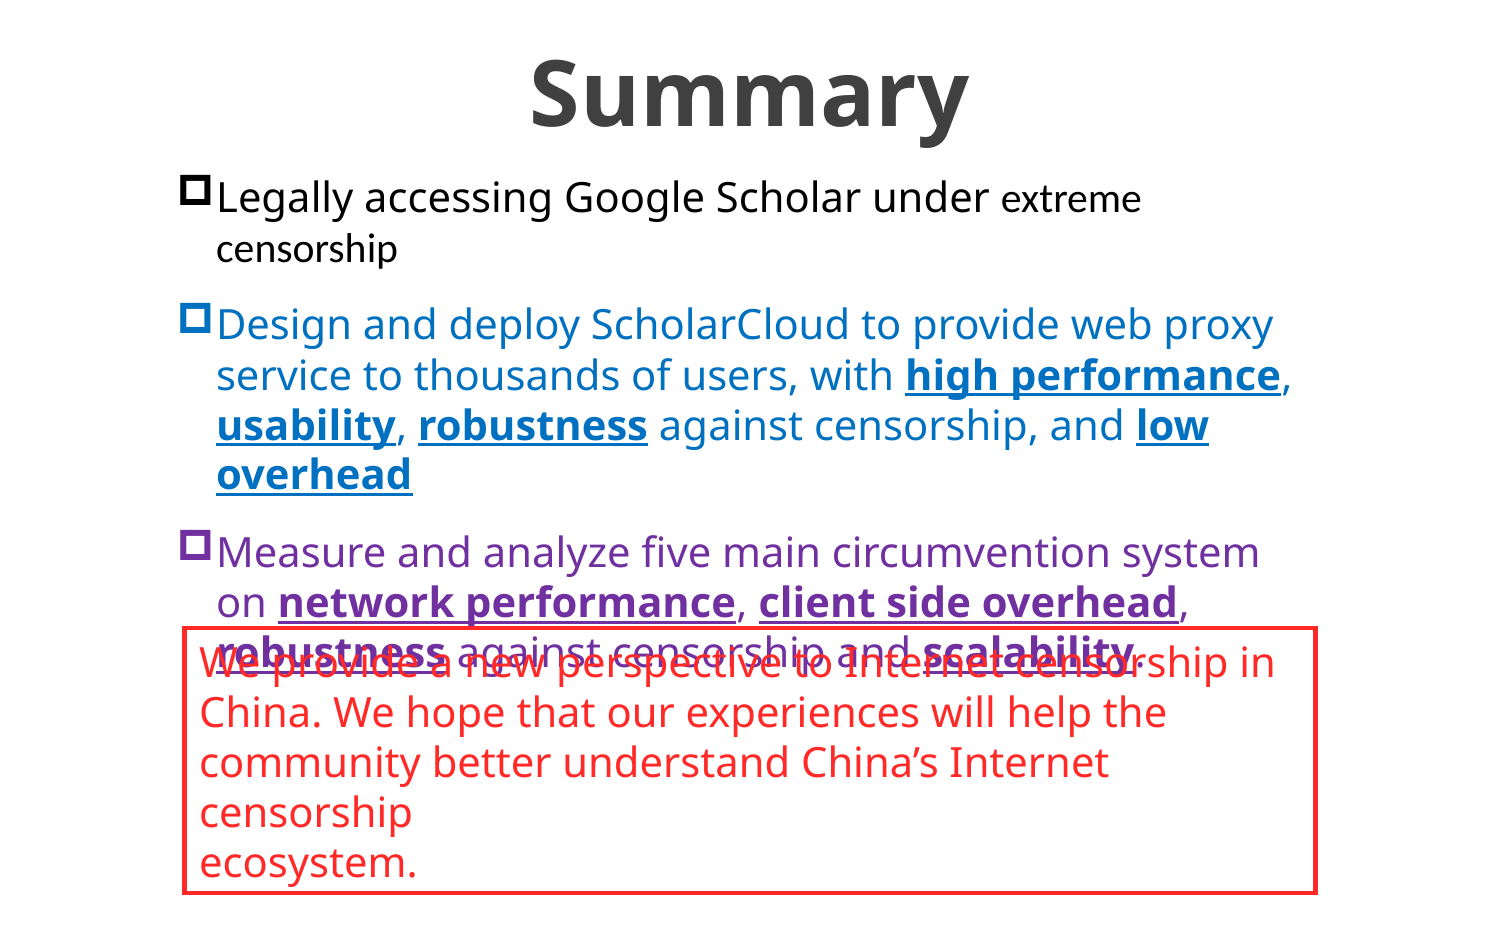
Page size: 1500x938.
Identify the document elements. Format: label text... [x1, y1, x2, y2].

text_box Legally accessing Google Scholar under extreme censorship Design and deploy ScholarCloud to provide web proxy service to thousands of users, with high performance, usability, robustness against censorship, and low overhead Measure and analyze five main circumvention system on network performance, client side overhead, robustness against censorship and scalability. [162, 163, 1327, 684]
text_box We provide a new perspective to Internet censorship in China. We hope that our experiences will help the community better understand China’s Internet censorship ecosystem. [183, 627, 1317, 894]
text_box Summary [514, 27, 985, 153]
